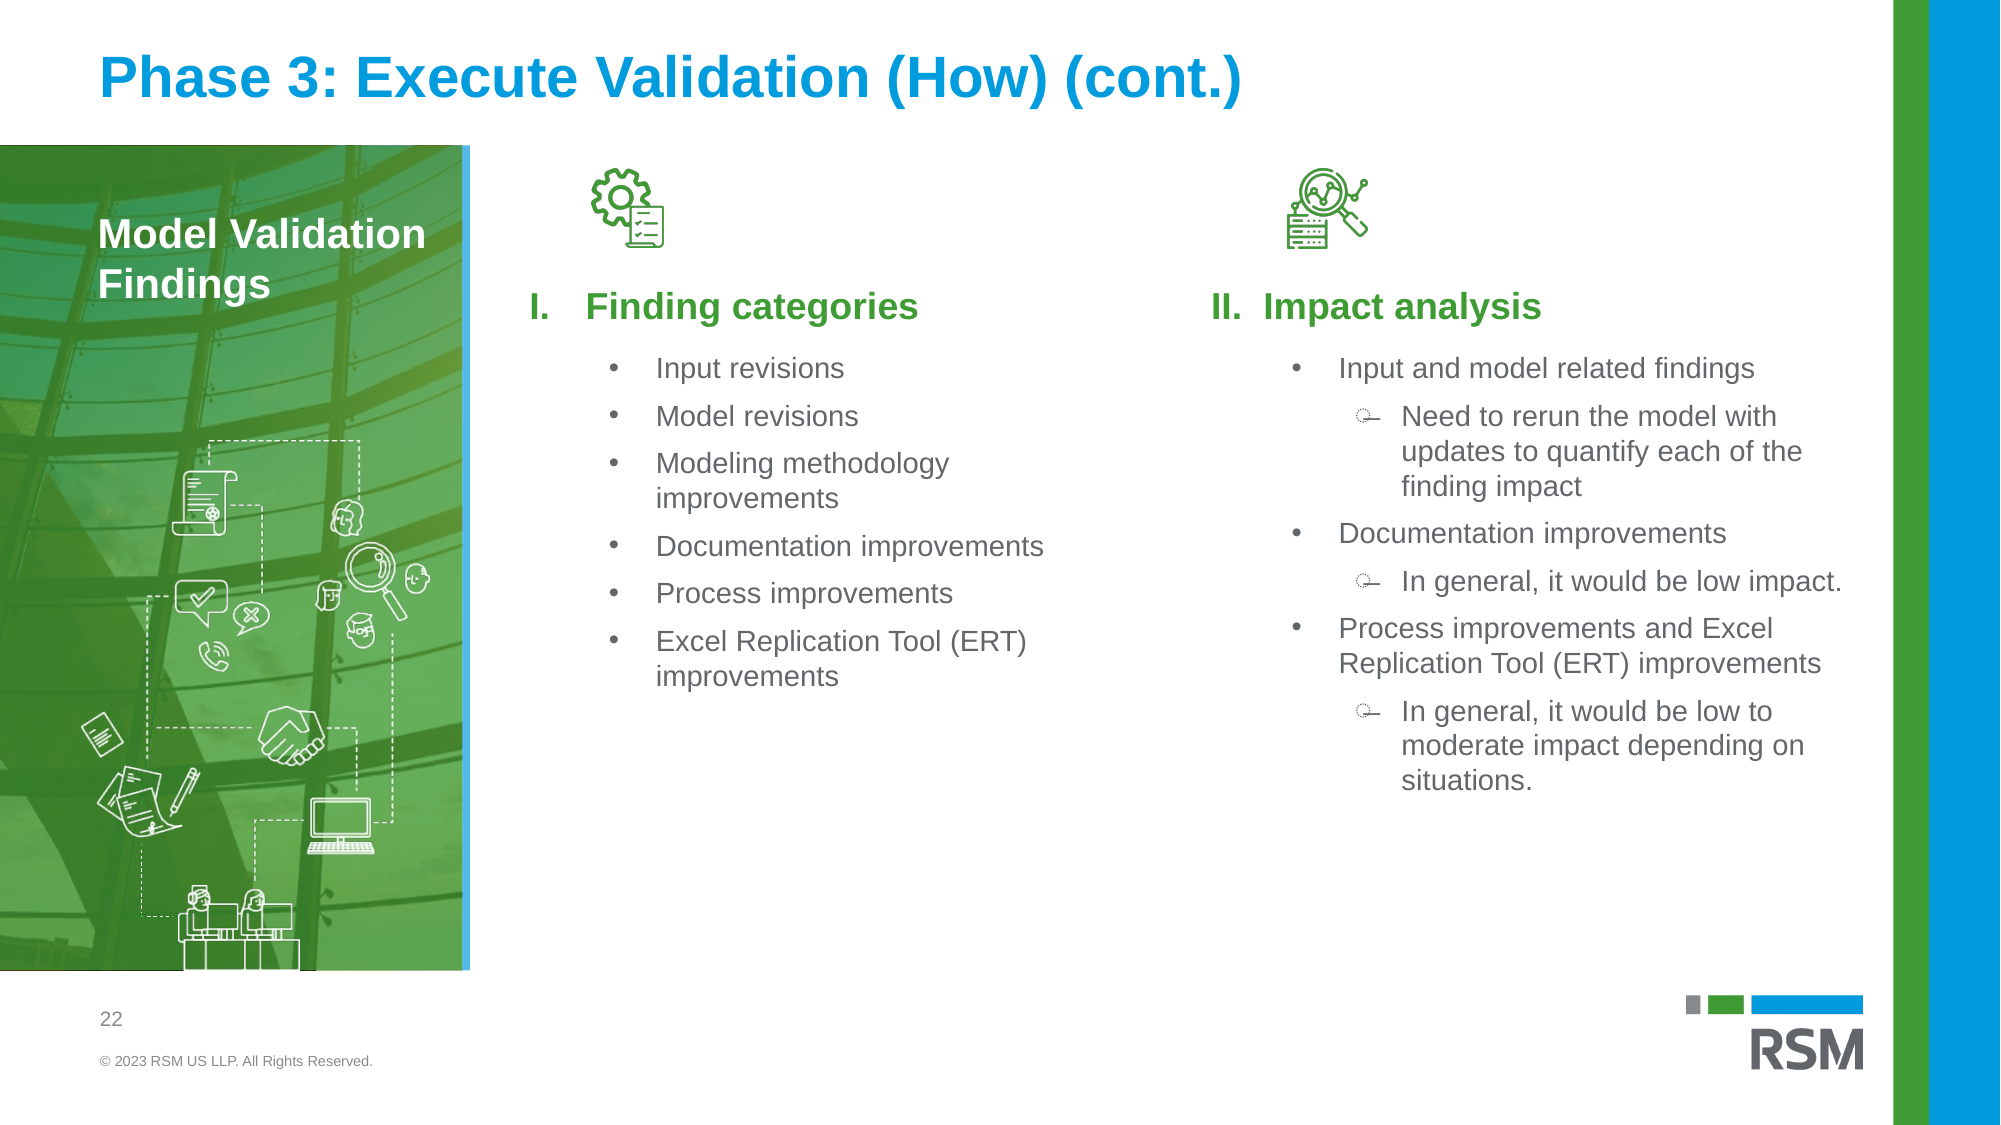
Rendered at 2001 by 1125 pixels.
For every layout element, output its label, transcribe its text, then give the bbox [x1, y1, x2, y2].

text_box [81, 440, 431, 971]
text_box Finding categories [527, 282, 1025, 328]
title Phase 3: Execute Validation (How) (cont.) [99, 38, 1862, 110]
picture [1686, 995, 1863, 1070]
text_box II. Impact analysis [1209, 282, 1818, 328]
picture [1287, 168, 1368, 249]
text_box Input revisions Model revisions Modeling methodology improvements Documentation improvements Process improvements Excel Replication Tool (ERT) improvements [608, 349, 1107, 692]
text_box Input and model related findings Need to rerun the model with updates to quantify each of the finding impact Documentation improvements In general, it would be low impact. Process improvements and Excel Replication Tool (ERT) improvements In general, it would be low to moderate impact depending on situations. [1291, 349, 1870, 797]
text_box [0, 145, 471, 971]
picture [590, 168, 664, 249]
